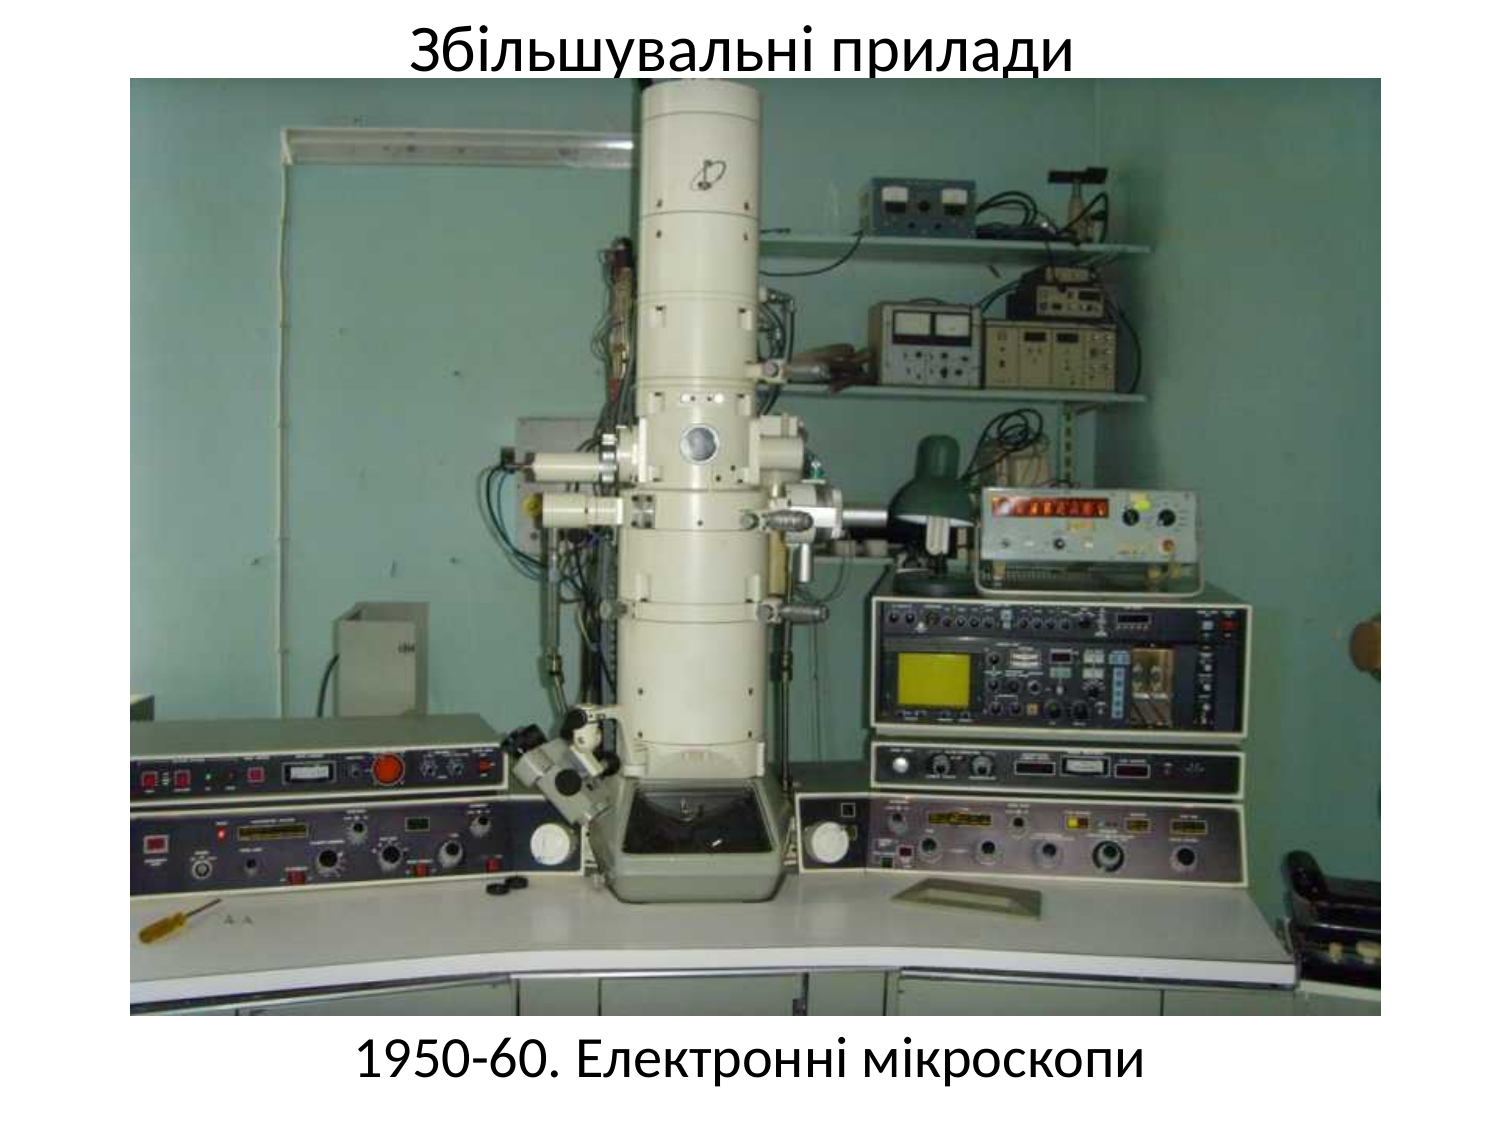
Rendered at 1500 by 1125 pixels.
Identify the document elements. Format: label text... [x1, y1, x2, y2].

picture [130, 77, 1381, 1016]
list 1950-60. Електронні мікроскопи [75, 1011, 1425, 1125]
title Збільшувальні прилади [75, 0, 1425, 90]
